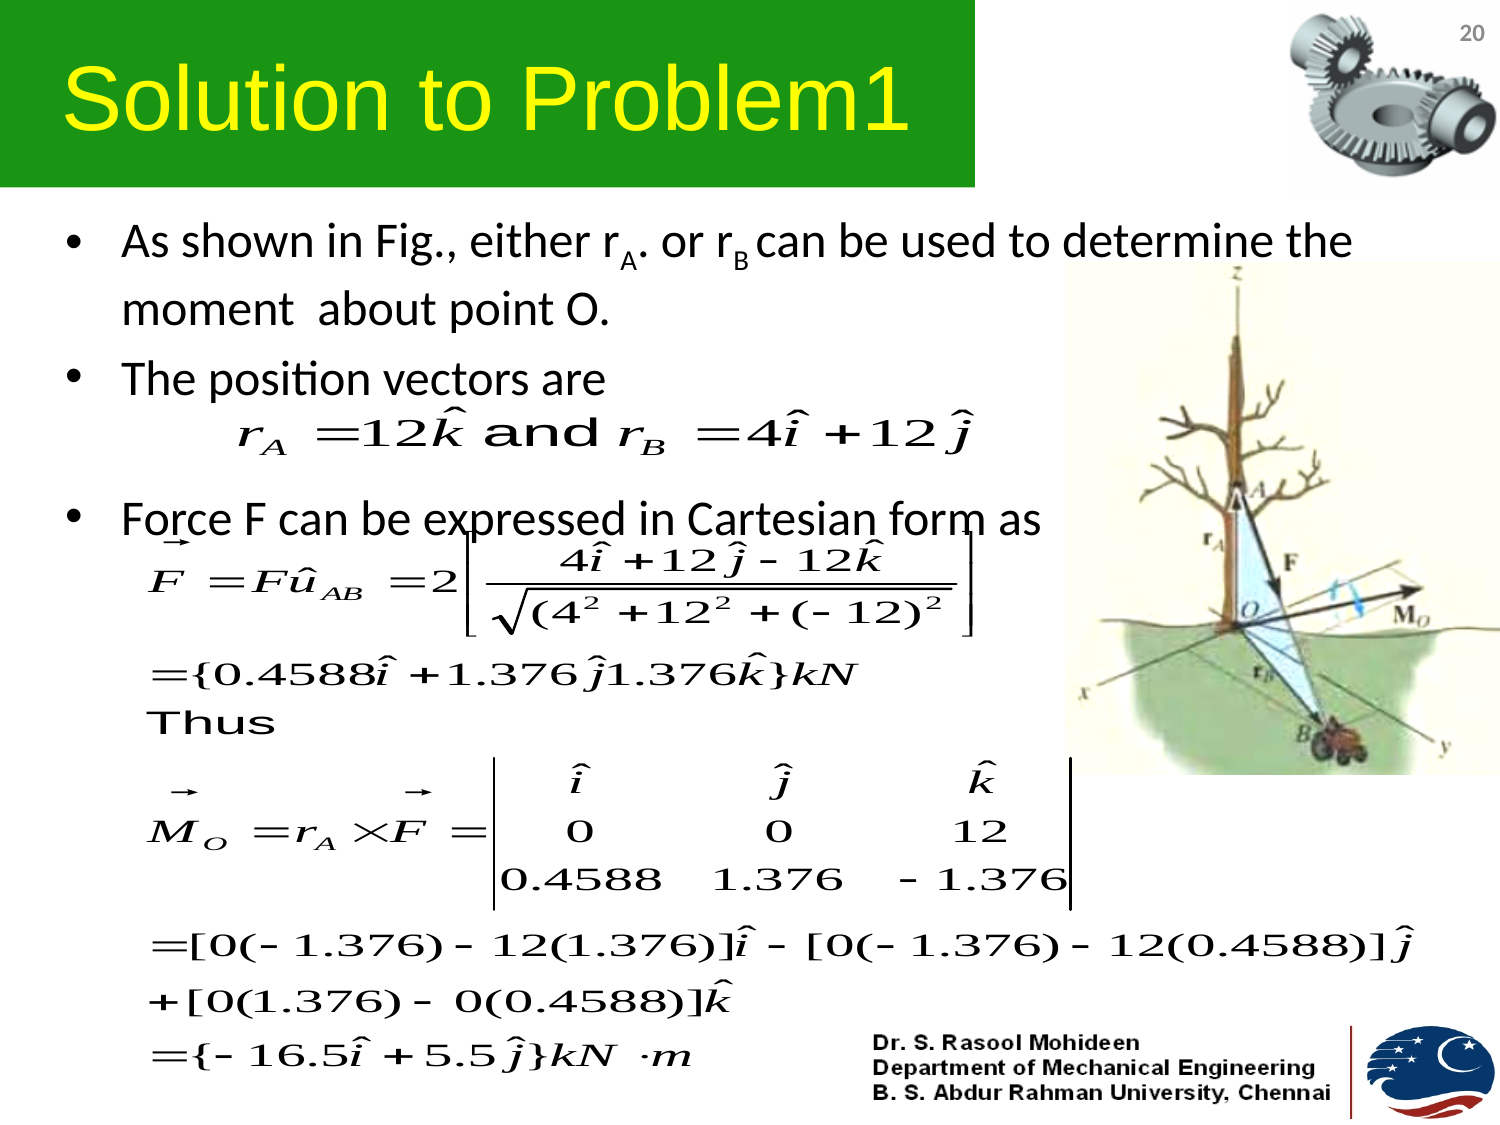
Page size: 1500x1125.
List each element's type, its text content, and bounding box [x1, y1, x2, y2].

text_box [137, 524, 1424, 1081]
slide_number 20 [1362, 0, 1500, 63]
list As shown in Fig., either rA. or rB can be used to determine the moment about point O. The position vectors are Force F can be expressed in Cartesian form as [50, 200, 1400, 943]
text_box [224, 399, 990, 463]
title Solution to Problem1 [0, 0, 975, 188]
picture [1065, 262, 1500, 776]
picture [1287, 0, 1500, 198]
picture [862, 1024, 1500, 1125]
